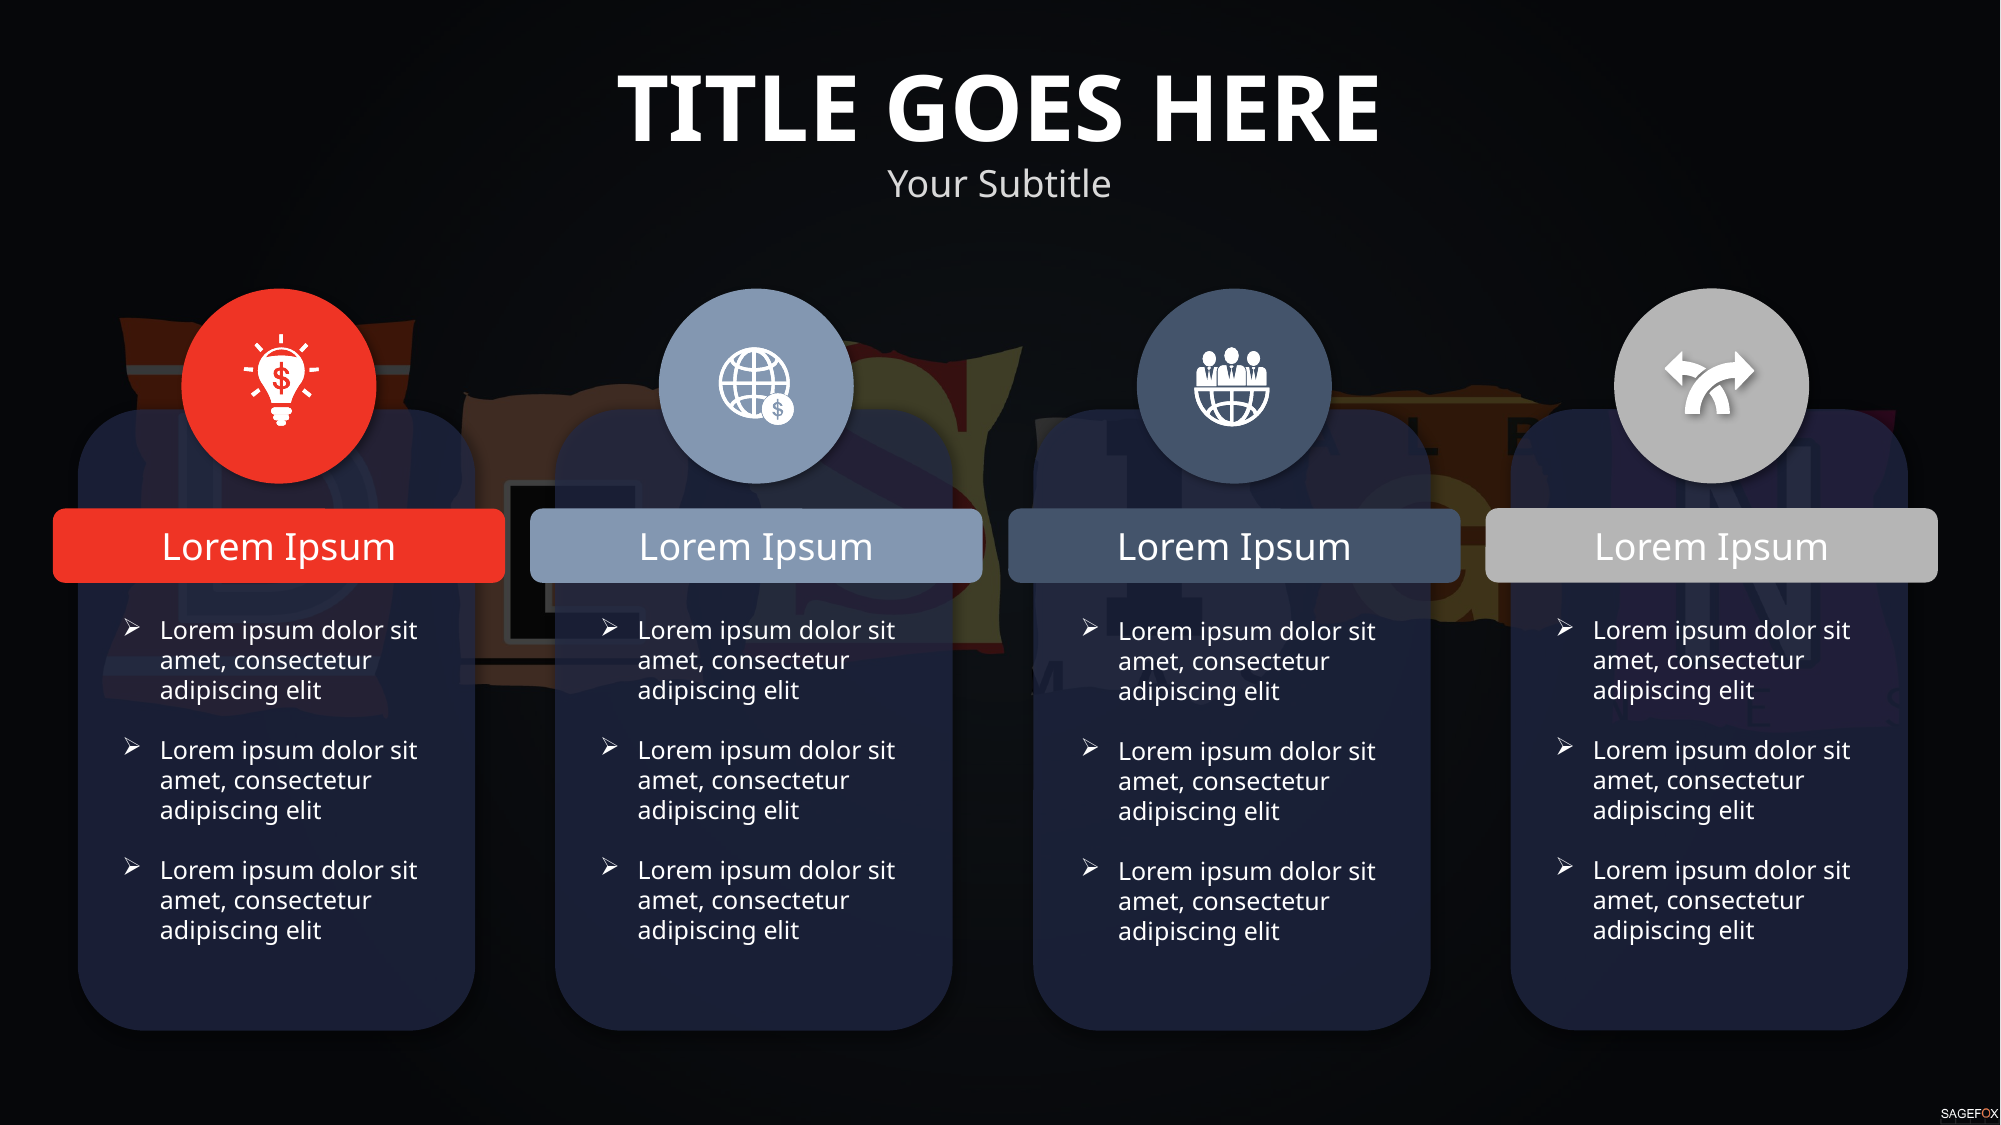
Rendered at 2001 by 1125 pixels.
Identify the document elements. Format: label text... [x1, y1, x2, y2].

text_box [1664, 351, 1755, 414]
text_box [554, 408, 954, 508]
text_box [1194, 347, 1270, 427]
text_box [1032, 408, 1432, 508]
text_box [1509, 583, 1909, 1032]
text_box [1485, 508, 1938, 583]
text_box [1509, 408, 1909, 508]
text_box [1032, 583, 1432, 1032]
picture [0, 0, 2001, 1125]
text_box Lorem ipsum dolor sit amet, consectetur adipiscing elit Lorem ipsum dolor sit amet, consectetur adipiscing elit Lorem ipsum dolor sit amet, consectetur adipiscing elit [1540, 607, 1878, 952]
text_box [180, 287, 378, 485]
text_box [1135, 287, 1333, 485]
text_box [657, 287, 855, 485]
text_box TITLE GOES HERE Your Subtitle [548, 42, 1452, 212]
text_box Lorem ipsum dolor sit amet, consectetur adipiscing elit Lorem ipsum dolor sit amet, consectetur adipiscing elit Lorem ipsum dolor sit amet, consectetur adipiscing elit [107, 607, 445, 952]
text_box [76, 583, 477, 1032]
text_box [530, 508, 983, 583]
text_box [554, 583, 954, 1032]
text_box Lorem ipsum dolor sit amet, consectetur adipiscing elit Lorem ipsum dolor sit amet, consectetur adipiscing elit Lorem ipsum dolor sit amet, consectetur adipiscing elit [1065, 608, 1403, 953]
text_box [52, 508, 506, 583]
text_box Lorem ipsum dolor sit amet, consectetur adipiscing elit Lorem ipsum dolor sit amet, consectetur adipiscing elit Lorem ipsum dolor sit amet, consectetur adipiscing elit [585, 607, 923, 952]
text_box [1008, 508, 1461, 583]
text_box [76, 408, 477, 508]
text_box [1613, 287, 1811, 485]
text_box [718, 347, 794, 425]
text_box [243, 334, 319, 426]
